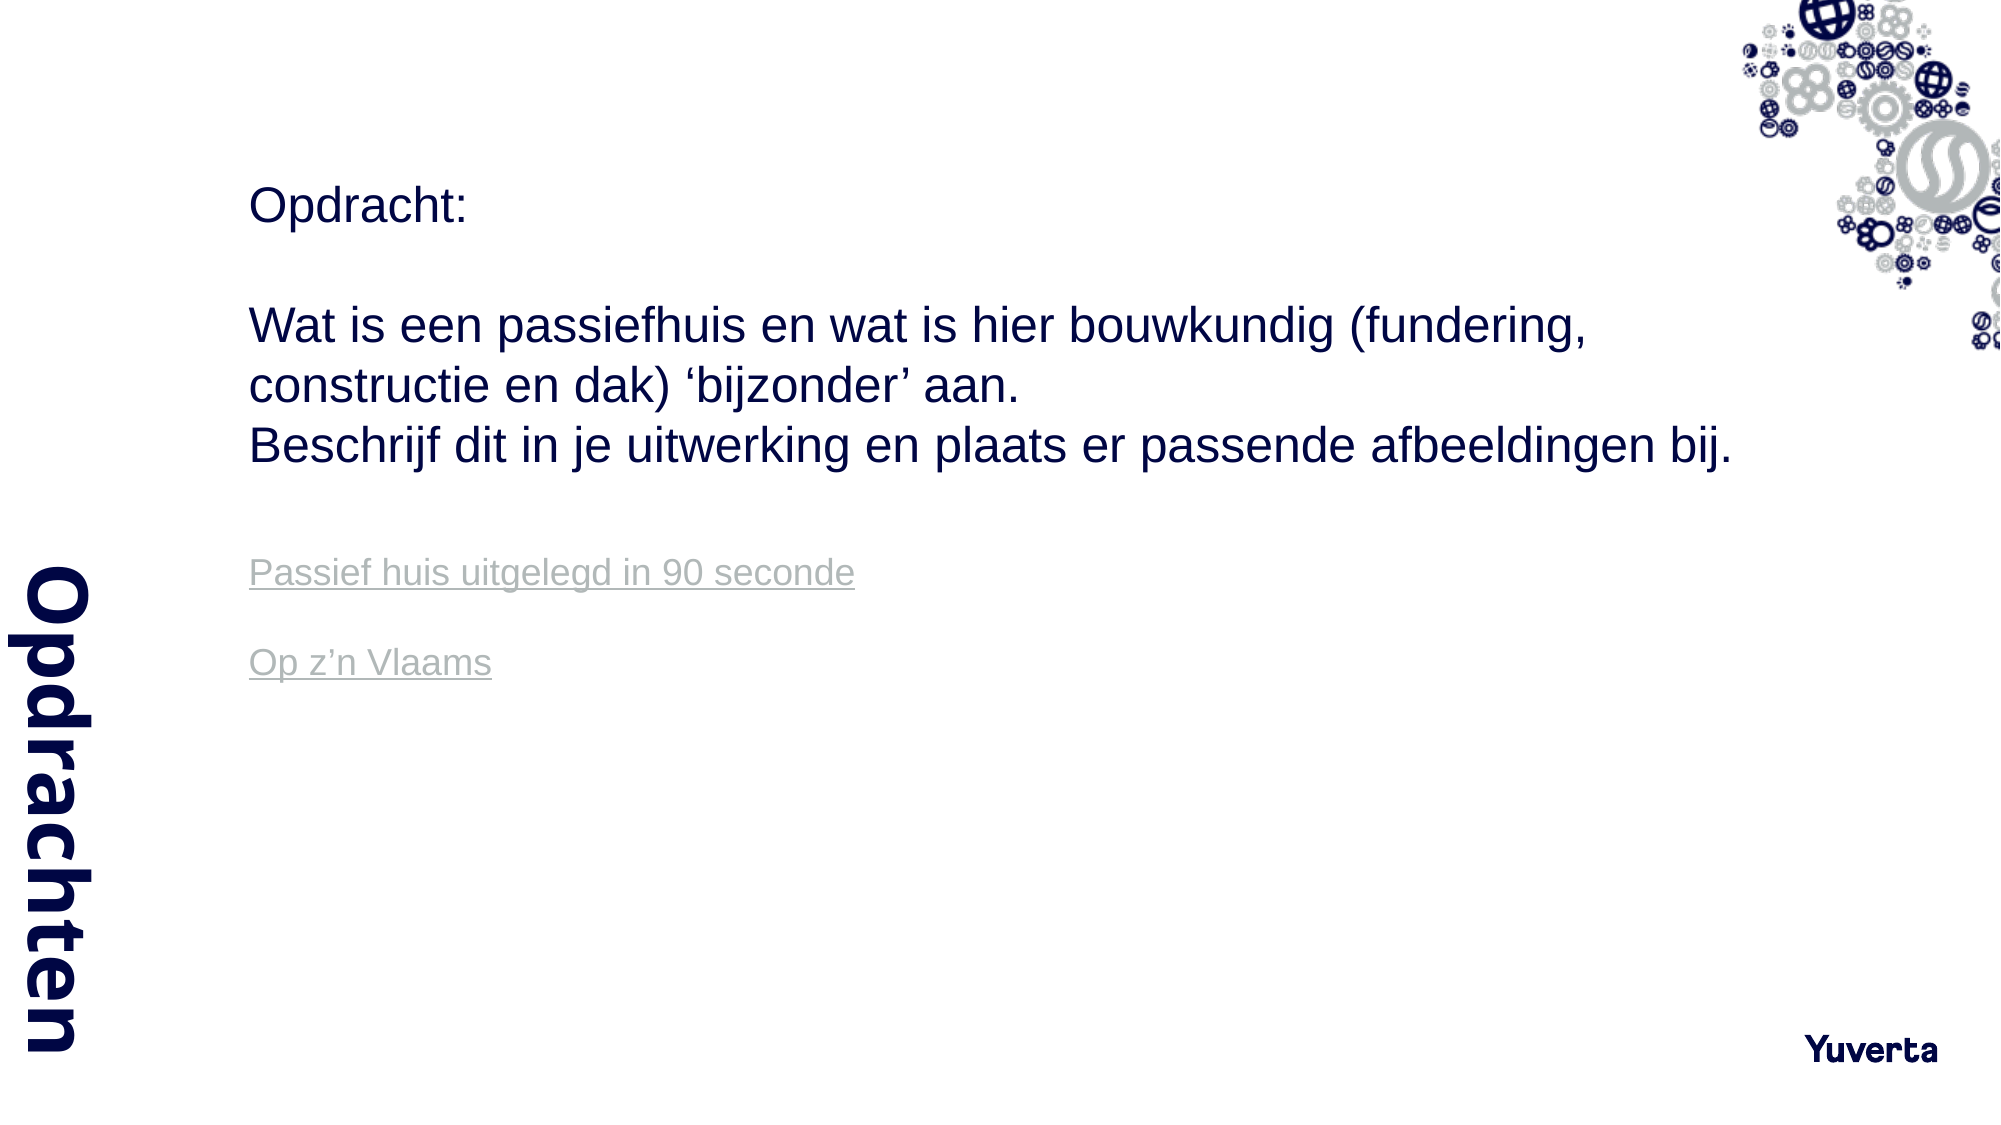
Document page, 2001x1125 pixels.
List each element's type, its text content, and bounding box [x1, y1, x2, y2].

picture [0, 0, 2000, 1125]
text_box Opdracht: Wat is een passiefhuis en wat is hier bouwkundig (fundering, constructie en dak) ‘bijzonder’ aan. Beschrijf dit in je uitwerking en plaats er passende afbeeldingen bij. [233, 165, 1834, 533]
text_box [211, 533, 1864, 640]
title Opdrachten [0, 562, 107, 1125]
text_box Passief huis uitgelegd in 90 seconde Op z’n Vlaams [233, 540, 1886, 826]
